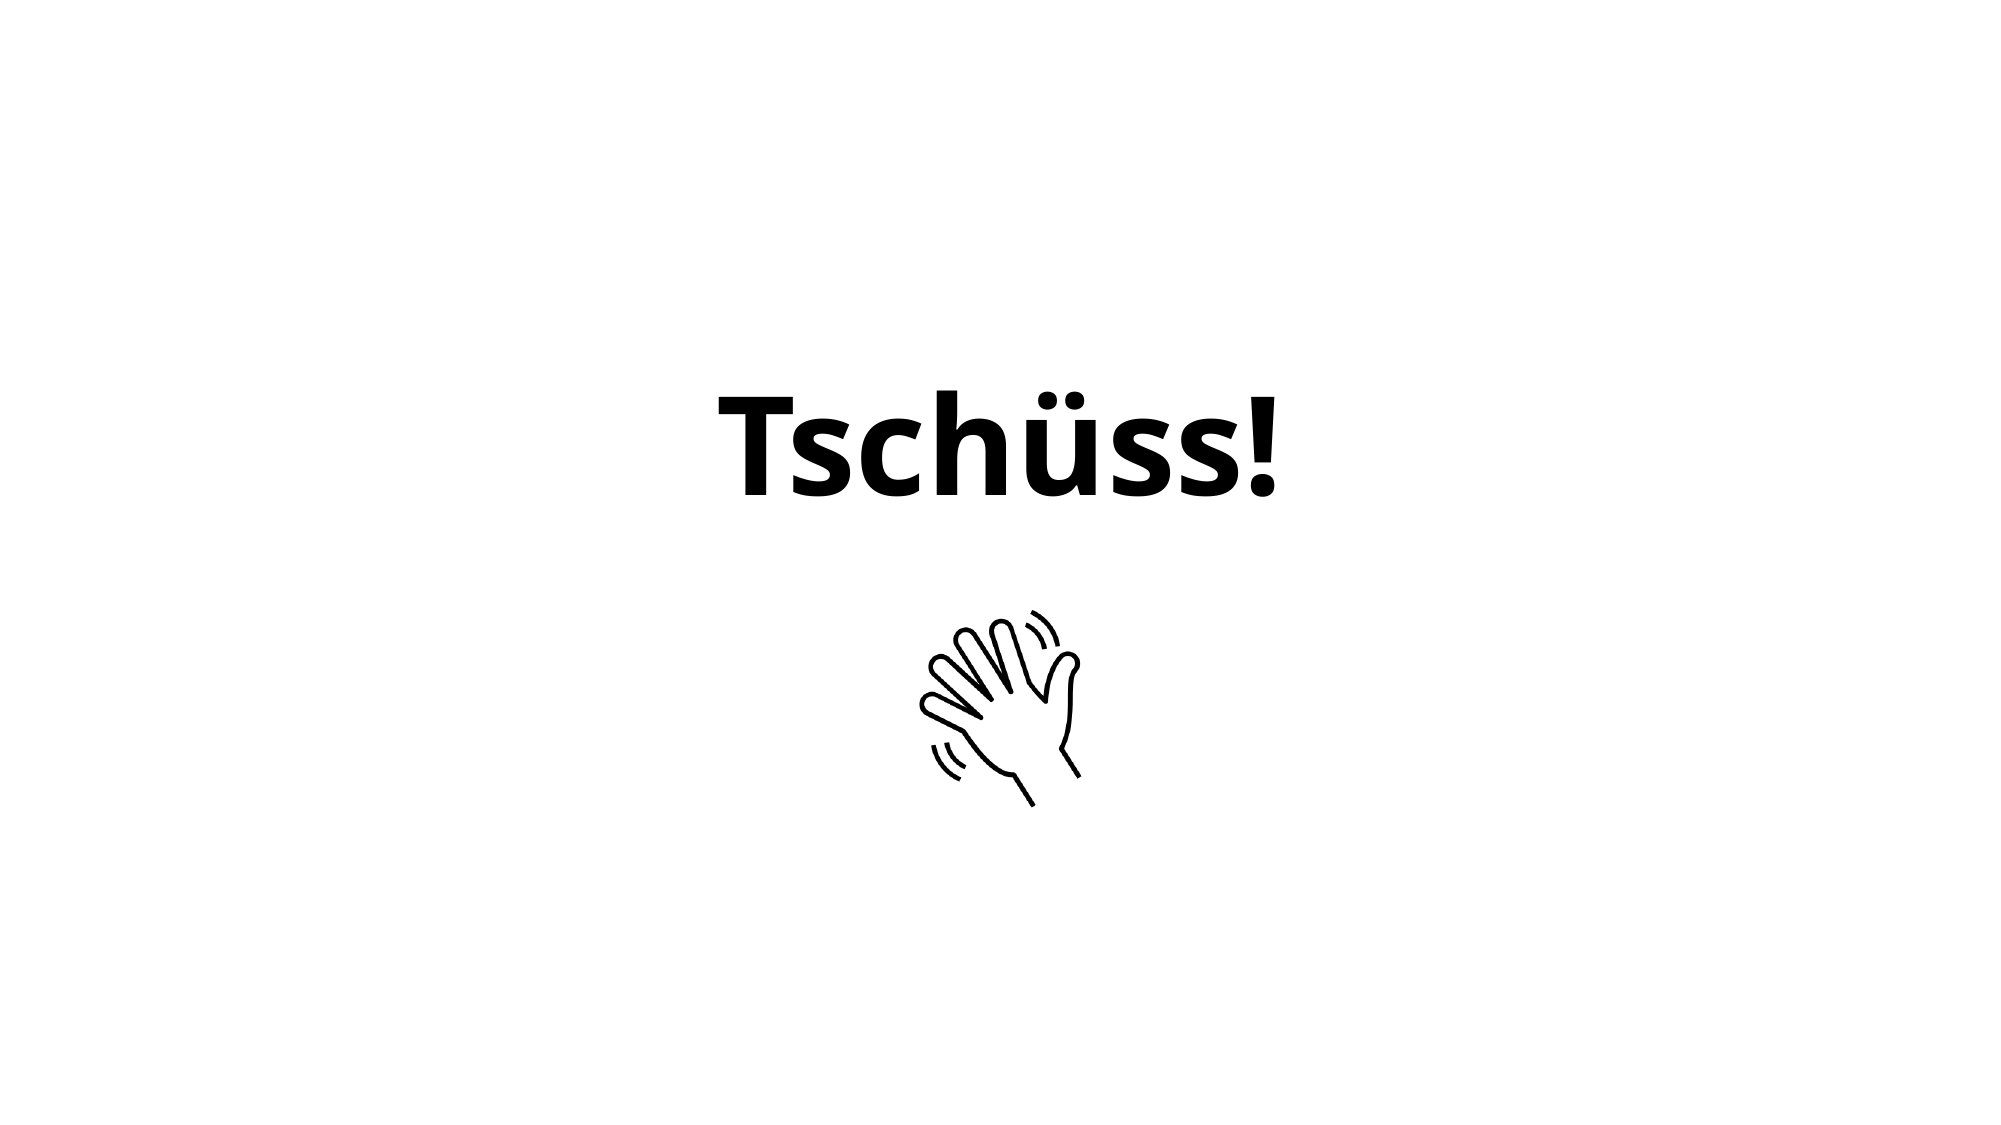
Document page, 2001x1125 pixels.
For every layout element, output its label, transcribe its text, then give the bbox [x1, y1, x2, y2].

picture [884, 592, 1115, 823]
title Tschüss! [249, 140, 1750, 533]
